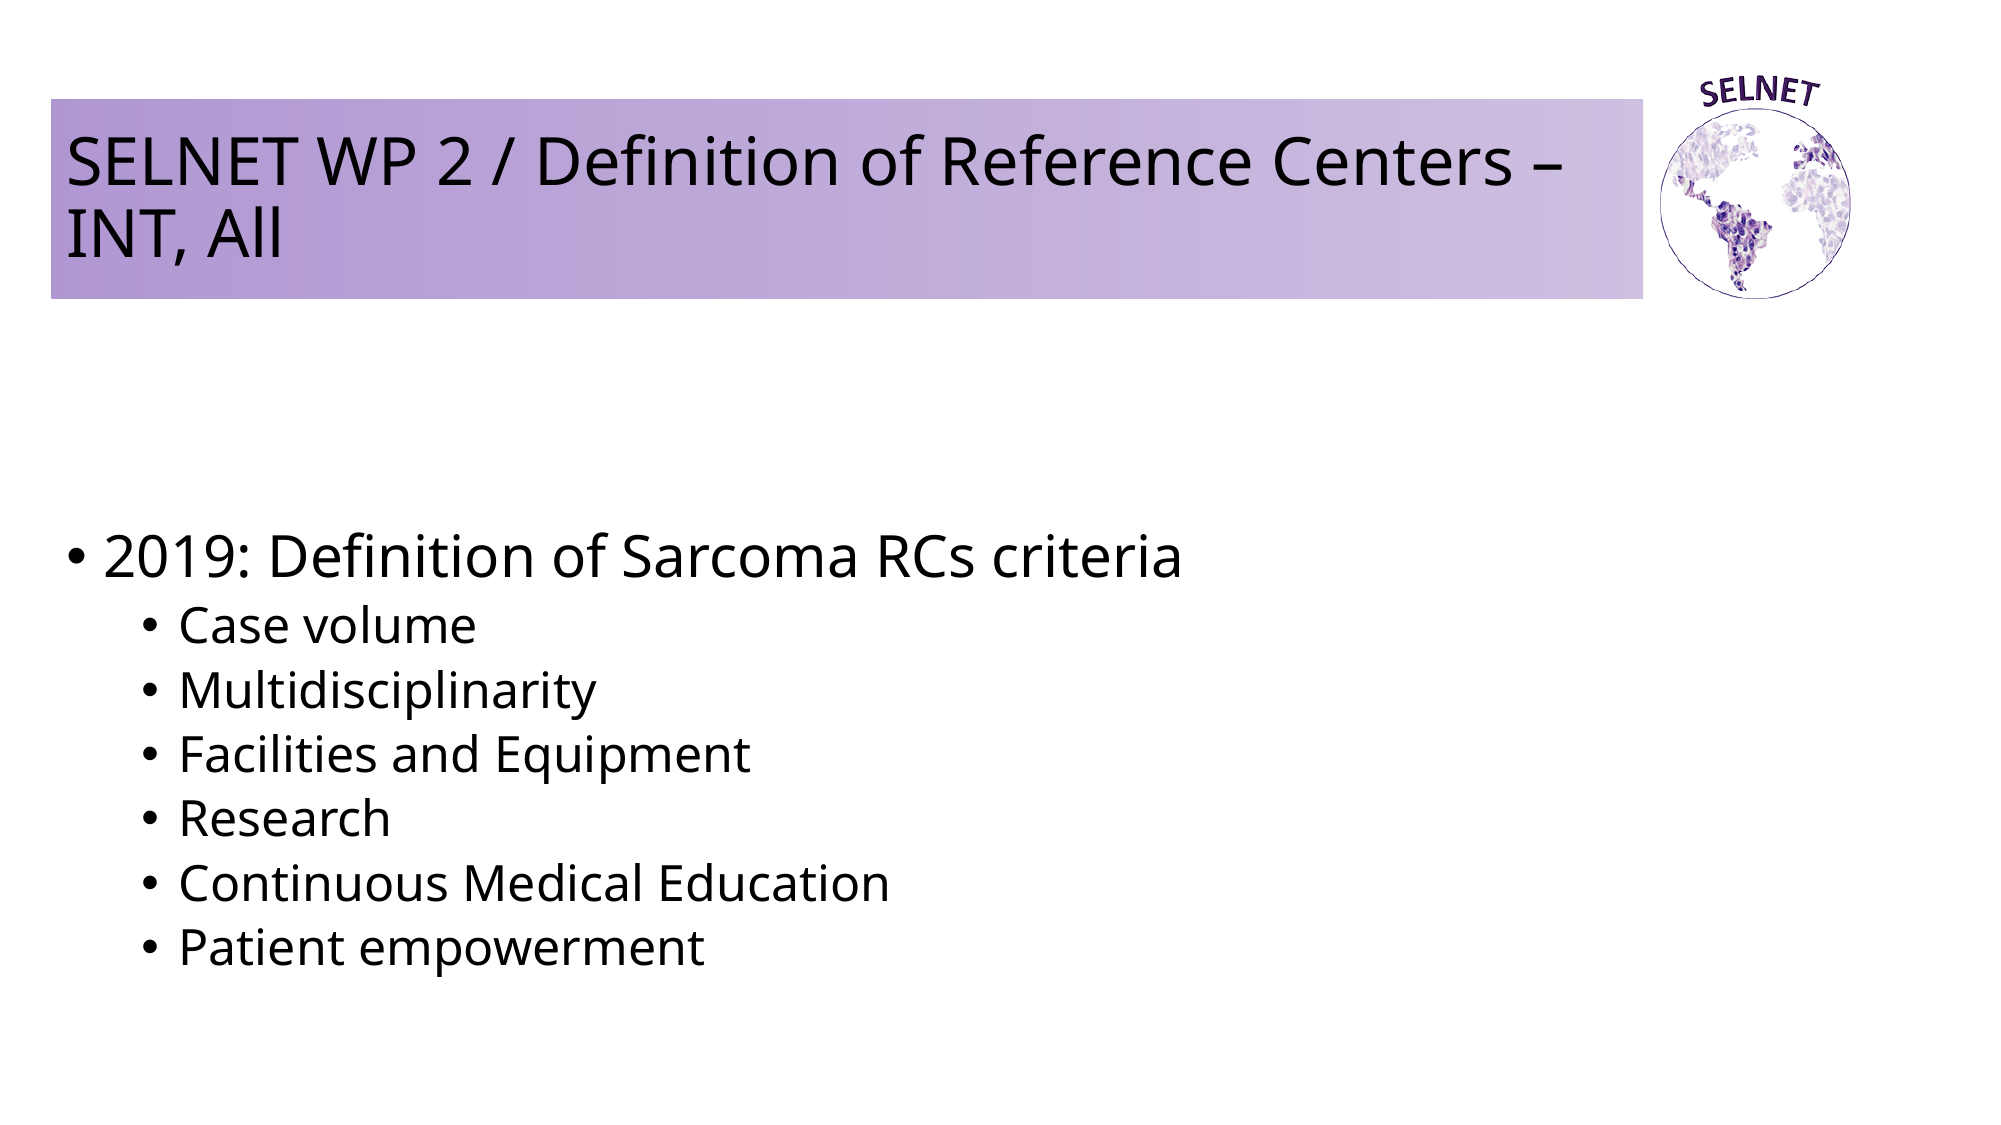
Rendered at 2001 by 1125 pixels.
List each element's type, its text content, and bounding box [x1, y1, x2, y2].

picture [1643, 75, 1867, 299]
list 2019: Definition of Sarcoma RCs criteria Case volume Multidisciplinarity Facilities and Equipment Research Continuous Medical Education Patient empowerment [51, 519, 1658, 1079]
text_box SELNET WP 2 / Definition of Reference Centers – INT, All [51, 99, 1643, 299]
